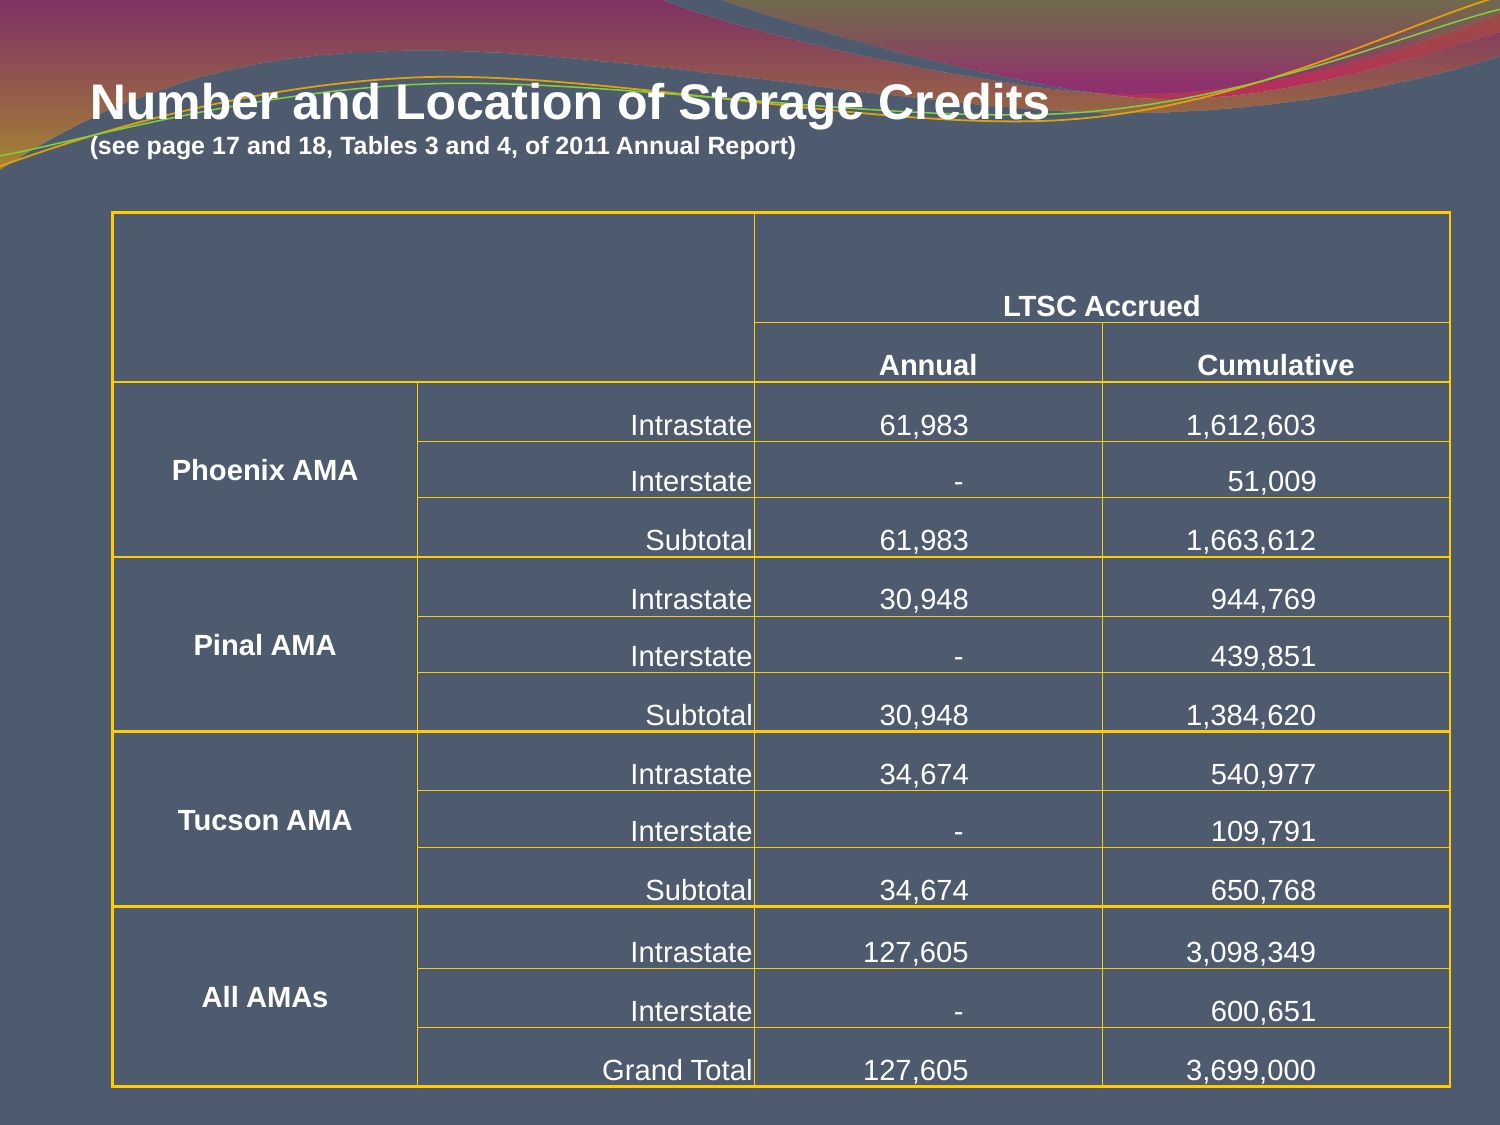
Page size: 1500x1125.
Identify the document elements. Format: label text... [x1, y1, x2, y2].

table_cell 3,098,349 [1103, 908, 1449, 968]
table_cell 540,977 [1103, 733, 1449, 790]
table_cell 51,009 [1103, 442, 1449, 497]
table_cell 944,769 [1103, 558, 1449, 616]
table_cell Intrastate [418, 908, 754, 968]
table_cell - [755, 617, 1102, 672]
table_cell Cumulative [1103, 323, 1449, 381]
table_cell 1,384,620 [1103, 673, 1449, 730]
table_cell Interstate [418, 442, 754, 497]
table_cell Intrastate [418, 733, 754, 790]
table_cell 109,791 [1103, 791, 1449, 847]
table_cell - [755, 969, 1102, 1027]
text_box Number and Location of Storage Credits (see page 17 and 18, Tables 3 and 4, of 2011 Annual Report) [75, 62, 1163, 168]
table_cell Interstate [418, 969, 754, 1027]
table_cell 1,663,612 [1103, 498, 1449, 556]
table_cell 61,983 [755, 498, 1102, 556]
table_cell 127,605 [755, 908, 1102, 968]
table_cell All AMAs [114, 908, 417, 1085]
table_cell 30,948 [755, 558, 1102, 616]
table_cell - [755, 791, 1102, 847]
table_cell Phoenix AMA [114, 383, 417, 556]
table_cell Subtotal [418, 848, 754, 905]
table_cell 61,983 [755, 383, 1102, 441]
table_cell 1,612,603 [1103, 383, 1449, 441]
table_cell 30,948 [755, 673, 1102, 730]
table_cell Subtotal [418, 673, 754, 730]
table_cell Grand Total [418, 1028, 754, 1085]
table_cell 3,699,000 [1103, 1028, 1449, 1085]
table_cell Annual [755, 323, 1102, 381]
table_cell Tucson AMA [114, 733, 417, 905]
table_cell Pinal AMA [114, 558, 417, 730]
table_header LTSC Accrued [755, 214, 1449, 322]
table_cell Subtotal [418, 498, 754, 556]
table_header [114, 214, 418, 381]
table_cell 650,768 [1103, 848, 1449, 905]
table_cell Interstate [418, 617, 754, 672]
table_cell 34,674 [755, 848, 1102, 905]
table_cell Intrastate [418, 558, 754, 616]
table_cell - [755, 442, 1102, 497]
table_header [418, 214, 754, 381]
table_cell Interstate [418, 791, 754, 847]
table_cell 127,605 [755, 1028, 1102, 1085]
table_cell 34,674 [755, 733, 1102, 790]
table_cell 439,851 [1103, 617, 1449, 672]
table_cell 600,651 [1103, 969, 1449, 1027]
table_cell Intrastate [418, 383, 754, 441]
